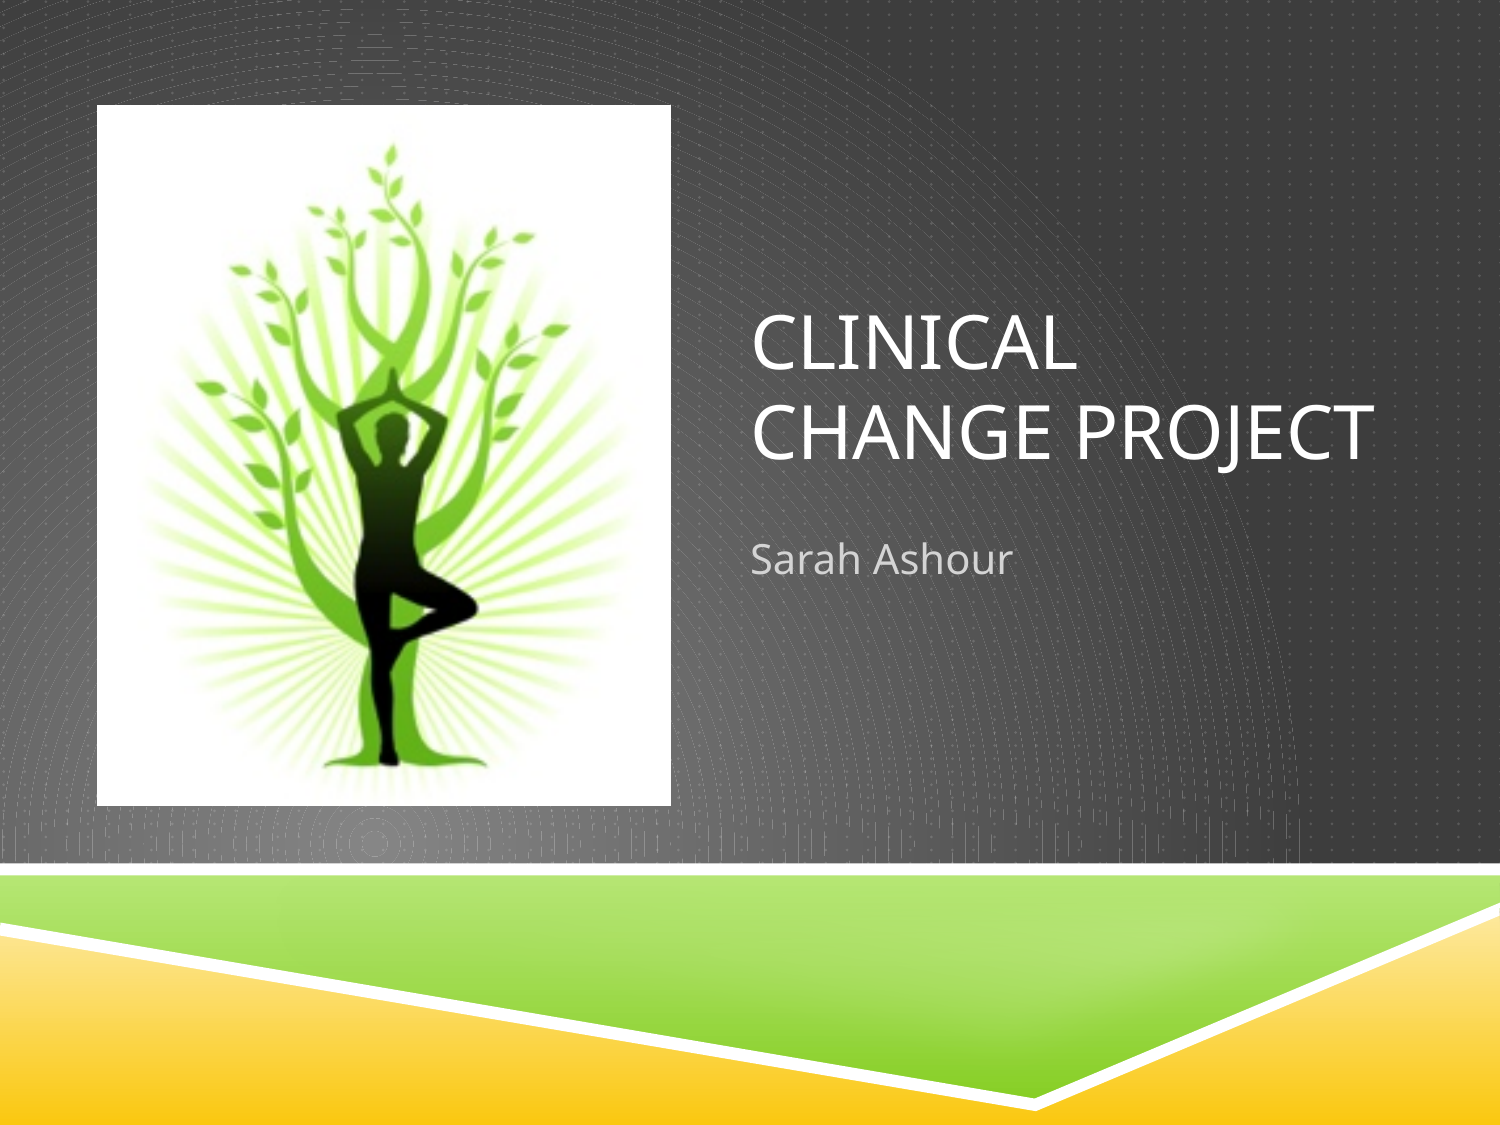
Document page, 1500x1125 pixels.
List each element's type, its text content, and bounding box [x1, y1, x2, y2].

title Clinical Change Project [750, 231, 1388, 482]
picture [97, 104, 672, 807]
subtitle Sarah Ashour [750, 525, 1388, 825]
